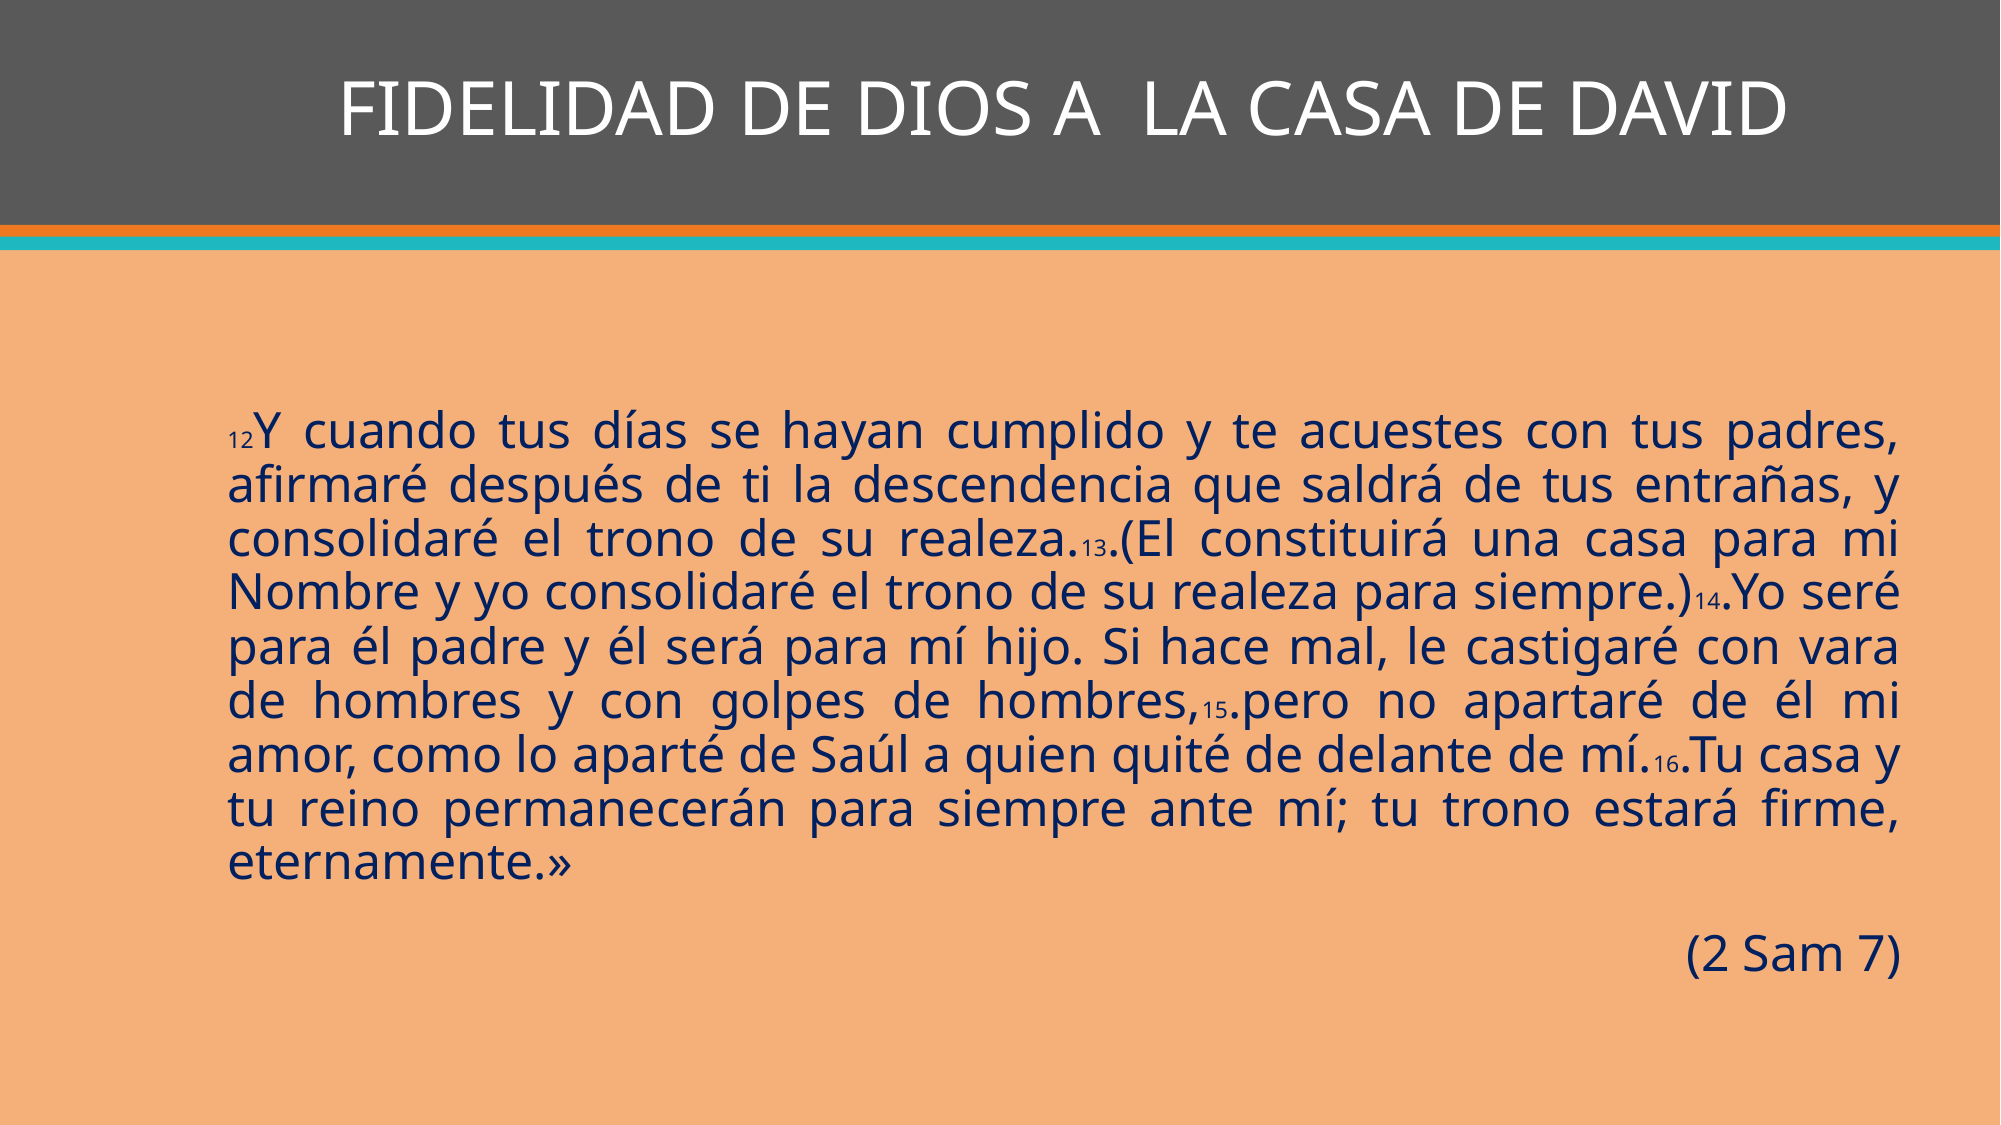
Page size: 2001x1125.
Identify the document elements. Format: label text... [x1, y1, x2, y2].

title FIDELIDAD DE DIOS A LA CASA DE DAVID [212, 78, 1917, 249]
list 12Y cuando tus días se hayan cumplido y te acuestes con tus padres, afirmaré después de ti la descendencia que saldrá de tus entrañas, y consolidaré el trono de su realeza.13.(El constituirá una casa para mi Nombre y yo consolidaré el trono de su realeza para siempre.)14.Yo seré para él padre y él será para mí hijo. Si hace mal, le castigaré con vara de hombres y con golpes de hombres,15.pero no apartaré de él mi amor, como lo aparté de Saúl a quien quité de delante de mí.16.Tu casa y tu reino permanecerán para siempre ante mí; tu trono estará firme, eternamente.» (2 Sam 7) [212, 299, 1917, 1013]
